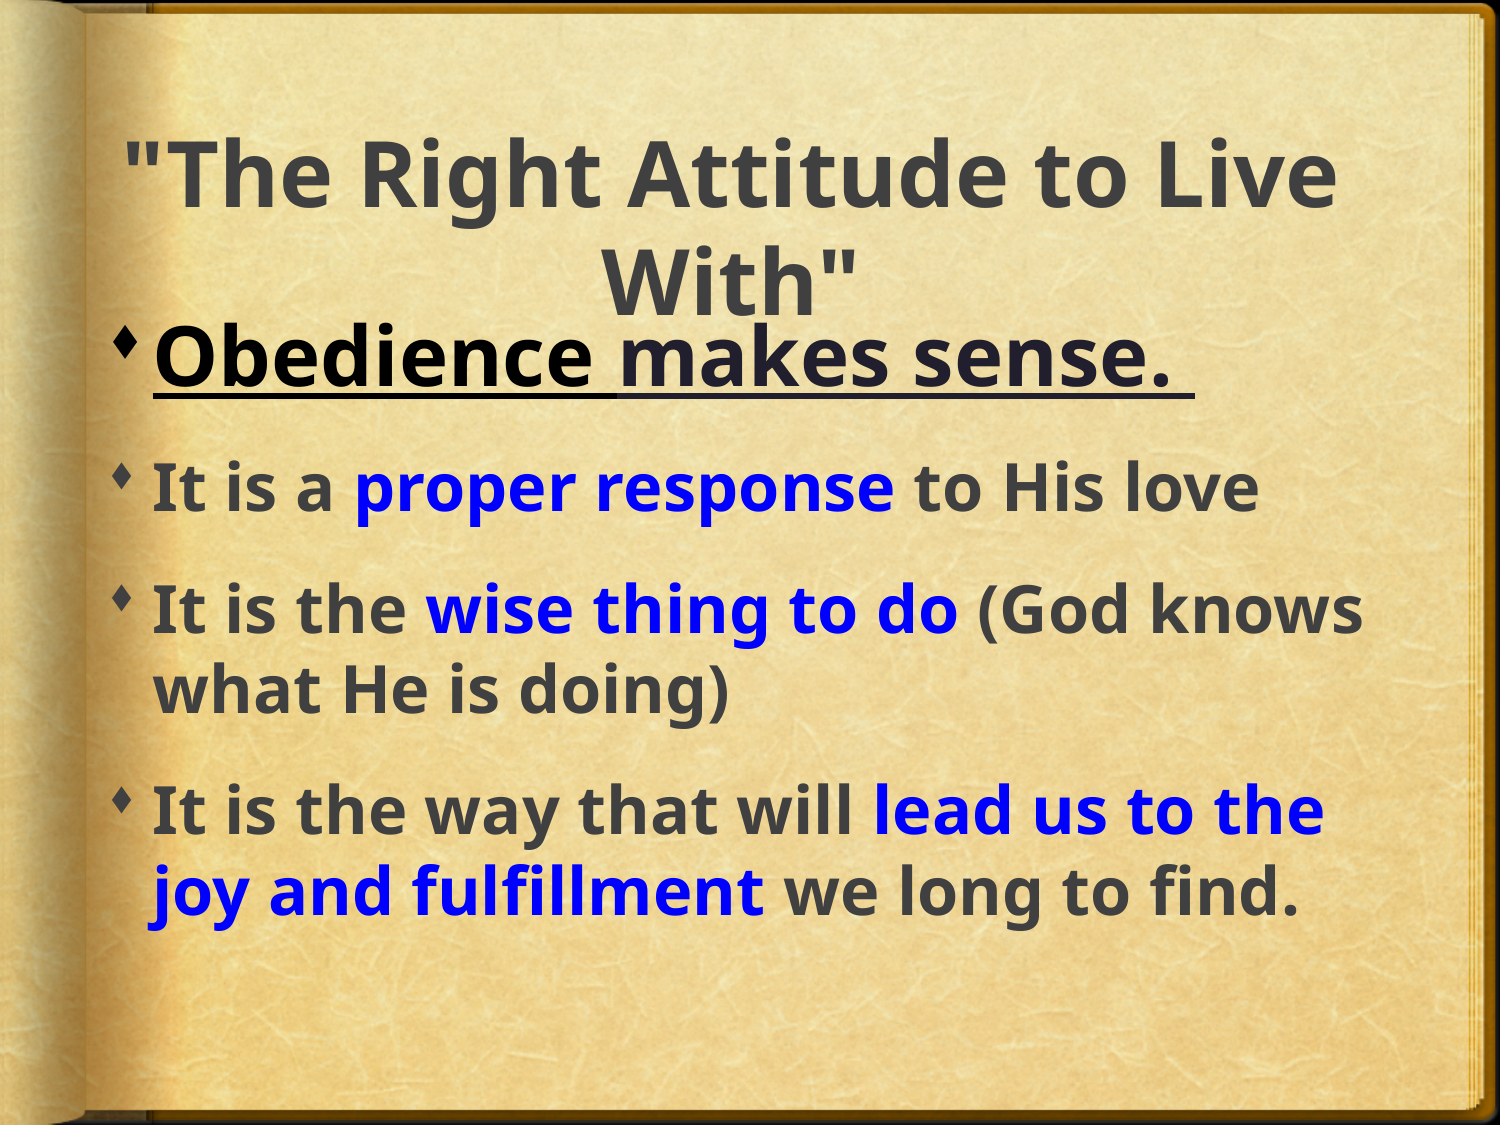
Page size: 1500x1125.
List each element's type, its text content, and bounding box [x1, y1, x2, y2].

picture [0, 0, 1500, 1125]
title "The Right Attitude to Live With" [0, 116, 1463, 335]
list Obedience makes sense. It is a proper response to His love It is the wise thing to do (God knows what He is doing) It is the way that will lead us to the joy and fulfillment we long to find. [91, 295, 1432, 1070]
